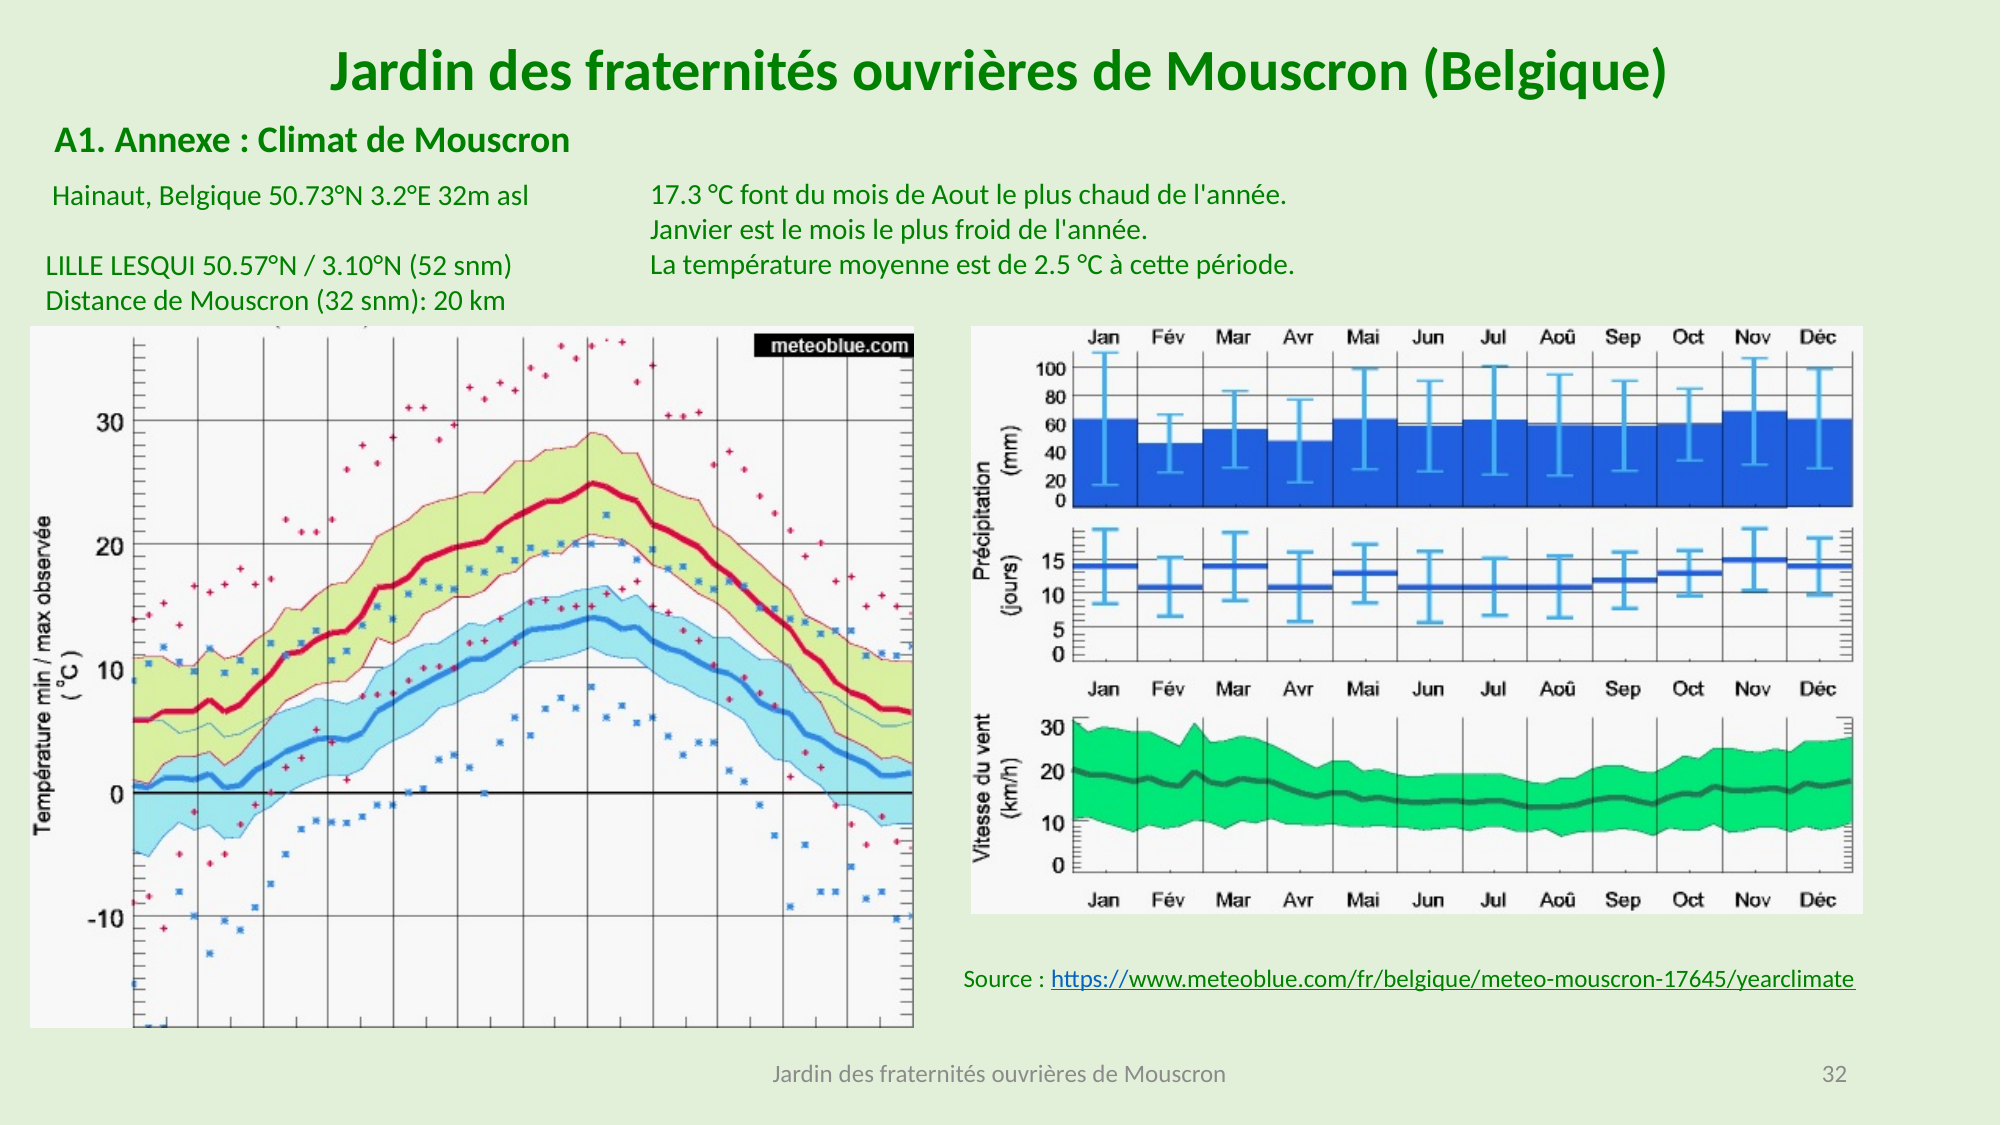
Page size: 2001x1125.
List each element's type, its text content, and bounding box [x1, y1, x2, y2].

picture [971, 326, 1863, 914]
text_box Hainaut, Belgique 50.73°N 3.2°E 32m asl LILLE LESQUI 50.57°N / 3.10°N (52 snm) Distance de Mouscron (32 snm): 20 km [30, 168, 968, 324]
footer Jardin des fraternités ouvrières de Mouscron [662, 1042, 1338, 1103]
text_box A1. Annexe : Climat de Mouscron [39, 107, 696, 168]
picture [30, 326, 914, 1028]
text_box 17.3 °C font du mois de Aout le plus chaud de l'année. Janvier est le mois le plus froid de l'année. La température moyenne est de 2.5 °C à cette période. [635, 167, 1878, 288]
text_box Jardin des fraternités ouvrières de Mouscron (Belgique) [183, 24, 1817, 110]
slide_number 32 [1412, 1042, 1863, 1103]
text_box Source : https://www.meteoblue.com/fr/belgique/meteo-mouscron-17645/yearclimate [948, 954, 1877, 1000]
